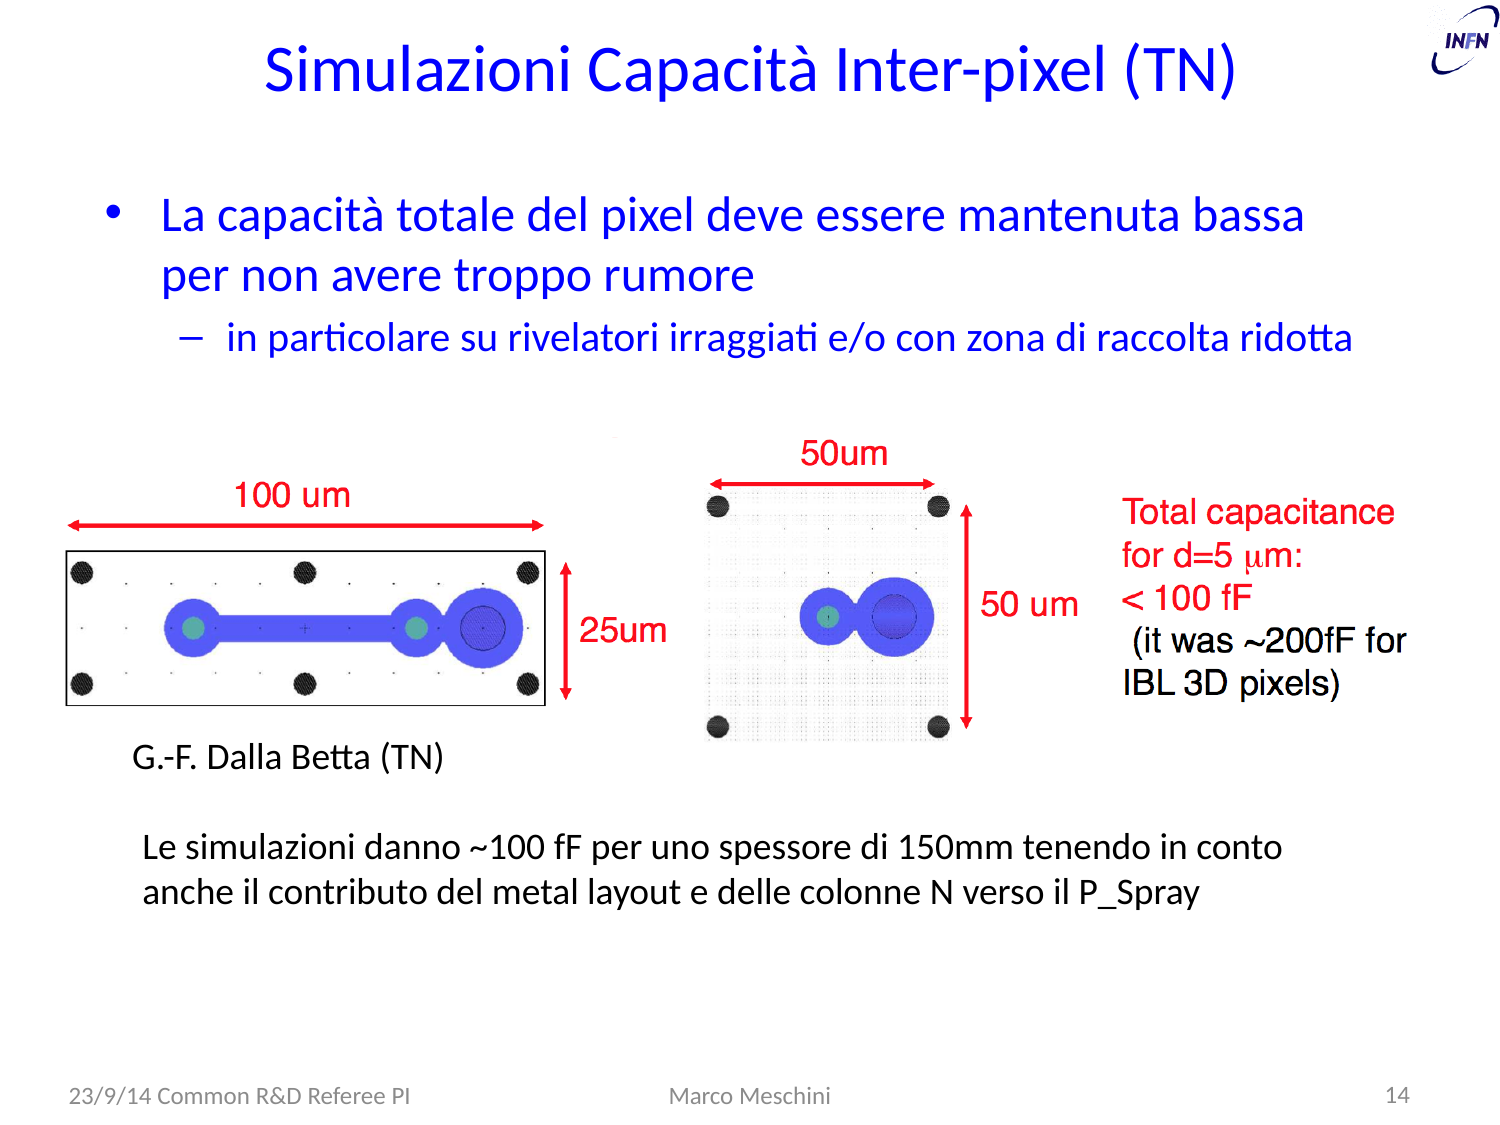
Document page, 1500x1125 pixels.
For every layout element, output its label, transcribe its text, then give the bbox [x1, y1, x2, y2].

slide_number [53, 1064, 430, 1125]
list La capacità totale del pixel deve essere mantenuta bassa per non avere troppo rumore in particolare su rivelatori irraggiati e/o con zona di raccolta ridotta [89, 174, 1380, 435]
title Simulazioni Capacità Inter-pixel (TN) [79, 11, 1425, 118]
text_box Le simulazioni danno ~100 fF per uno spessore di 150mm tenendo in conto anche il contributo del metal layout e delle colonne N verso il P_Spray [127, 814, 1341, 920]
picture [1425, 0, 1500, 80]
text_box G.-F. Dalla Betta (TN) [117, 765, 460, 785]
picture [53, 437, 1426, 756]
footer Marco Meschini [512, 1064, 988, 1125]
slide_number 14 [1074, 1063, 1425, 1124]
